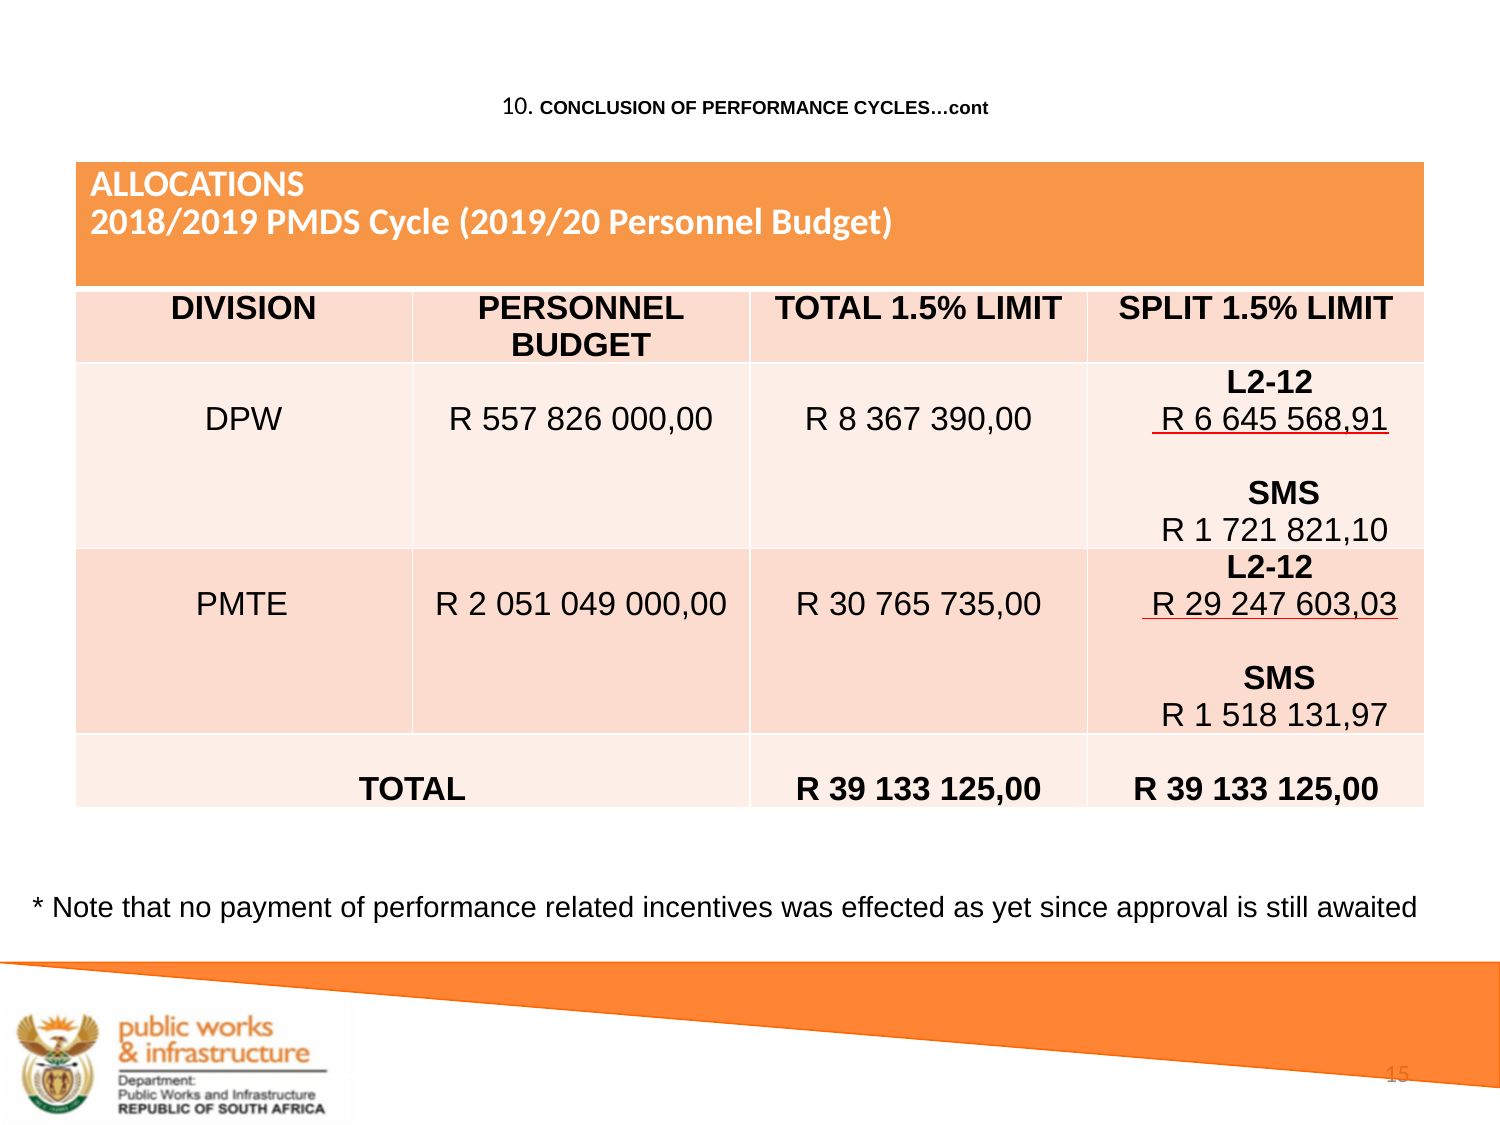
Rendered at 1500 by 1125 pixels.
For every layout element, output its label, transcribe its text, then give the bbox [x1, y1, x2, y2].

table_cell R 39 133 125,00 [751, 735, 1087, 807]
picture [2, 999, 353, 1125]
table_cell R 8 367 390,00 [751, 364, 1087, 548]
table_cell R 30 765 735,00 [751, 549, 1087, 733]
title 10. CONCLUSION OF PERFORMANCE CYCLES…cont [64, 19, 1425, 185]
table_cell R 557 826 000,00 [413, 364, 749, 548]
table_cell DPW [76, 364, 412, 548]
table_cell PERSONNEL BUDGET [413, 292, 749, 362]
table_cell R 2 051 049 000,00 [413, 549, 749, 733]
table_cell SPLIT 1.5% LIMIT [1088, 292, 1424, 362]
table_cell TOTAL 1.5% LIMIT [751, 292, 1087, 362]
text_box * Note that no payment of performance related incentives was effected as yet since approval is still awaited [17, 881, 1471, 932]
table_cell L2-12 R 6 645 568,91 SMS R 1 721 821,10 [1088, 364, 1424, 548]
slide_number 15 [1074, 1053, 1425, 1103]
table_cell DIVISION [76, 292, 412, 362]
table_cell R 39 133 125,00 [1088, 735, 1424, 807]
table_cell TOTAL [76, 735, 749, 807]
table_header ALLOCATIONS 2018/2019 PMDS Cycle (2019/20 Personnel Budget) [76, 162, 1424, 286]
text_box [0, 962, 1500, 1088]
table_cell L2-12 R 29 247 603,03 SMS R 1 518 131,97 [1088, 549, 1424, 733]
table_cell PMTE [76, 549, 412, 733]
